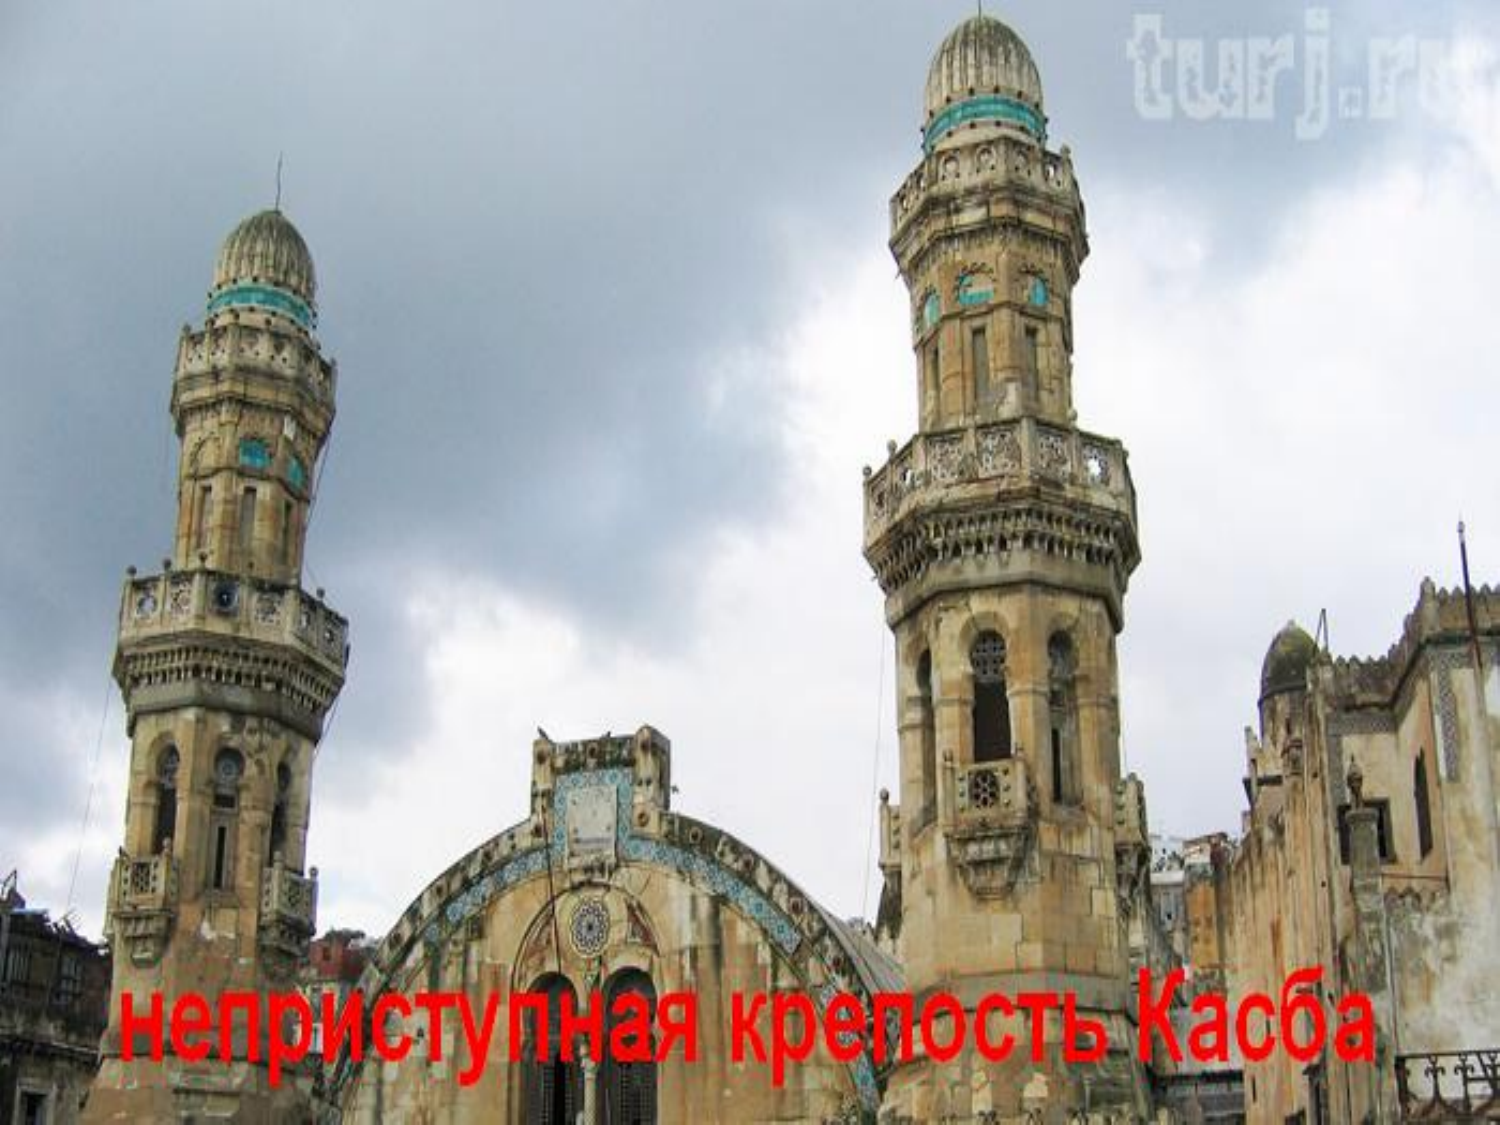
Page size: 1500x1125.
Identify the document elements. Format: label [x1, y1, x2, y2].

list [0, 0, 1500, 1125]
